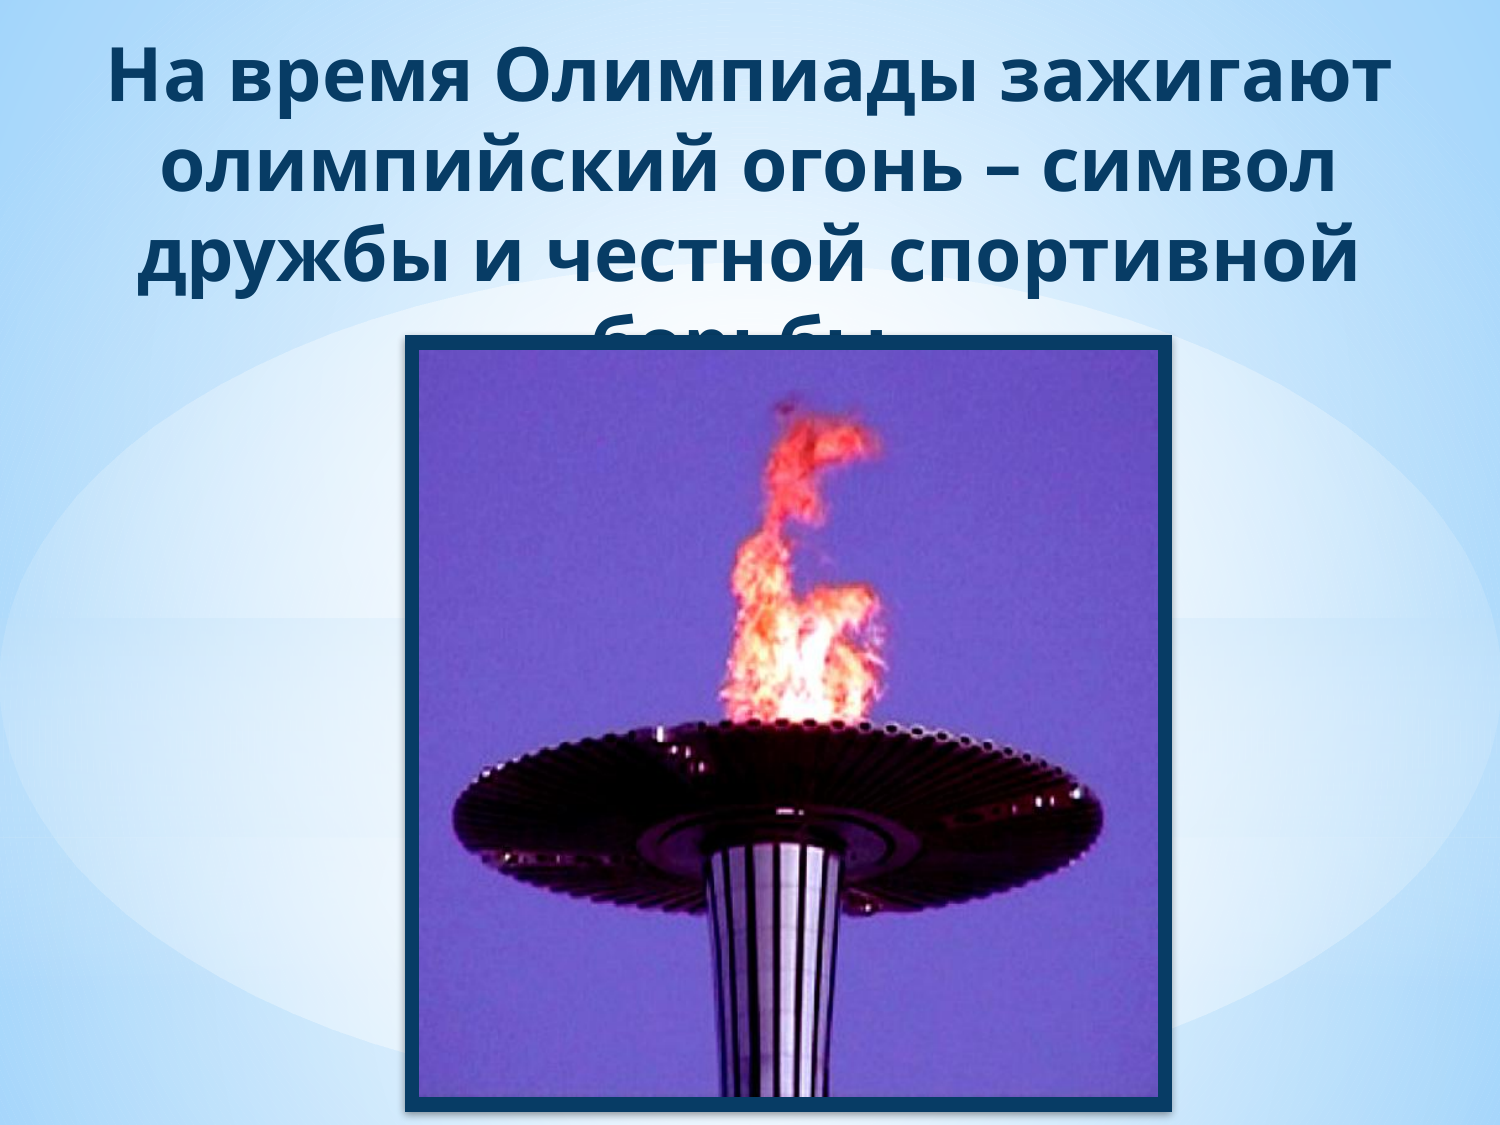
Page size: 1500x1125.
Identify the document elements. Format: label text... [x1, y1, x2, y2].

text_box На время Олимпиады зажигают олимпийский огонь – символ дружбы и честной спортивной борьбы. [0, 19, 1500, 394]
picture [418, 349, 1158, 1098]
